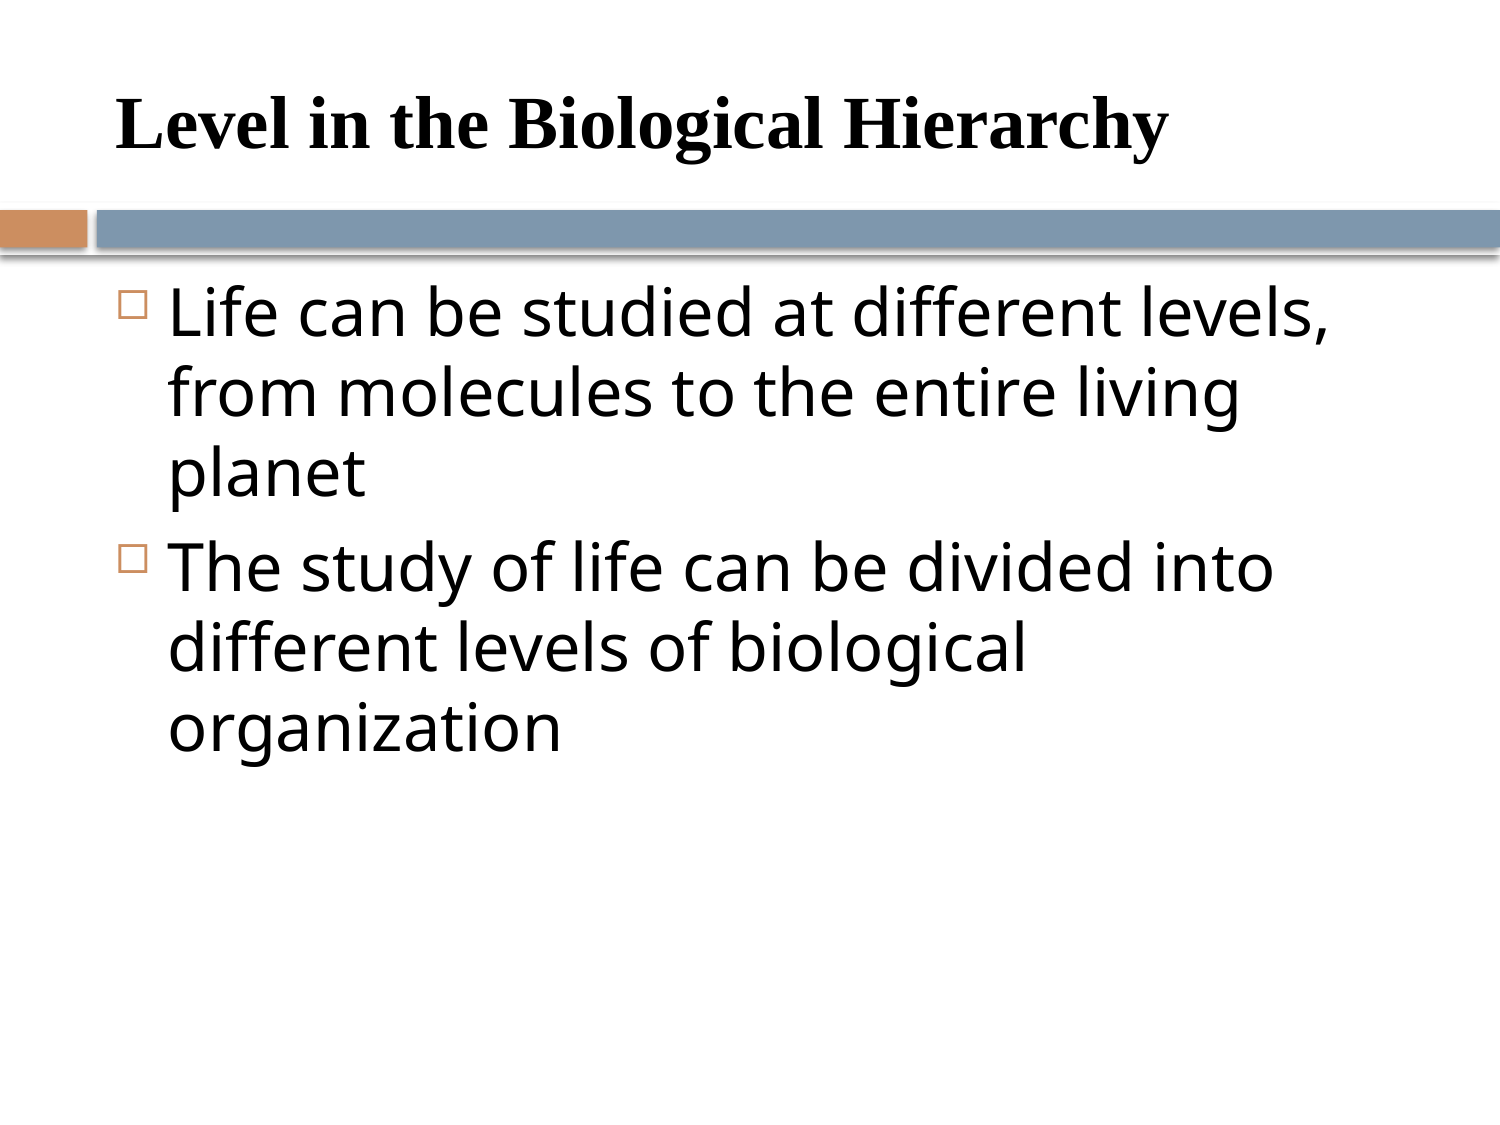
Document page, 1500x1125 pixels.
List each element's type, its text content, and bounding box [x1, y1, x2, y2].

title Level in the Biological Hierarchy [100, 37, 1438, 200]
list Life can be studied at different levels, from molecules to the entire living planet The study of life can be divided into different levels of biological organization [100, 262, 1438, 1000]
